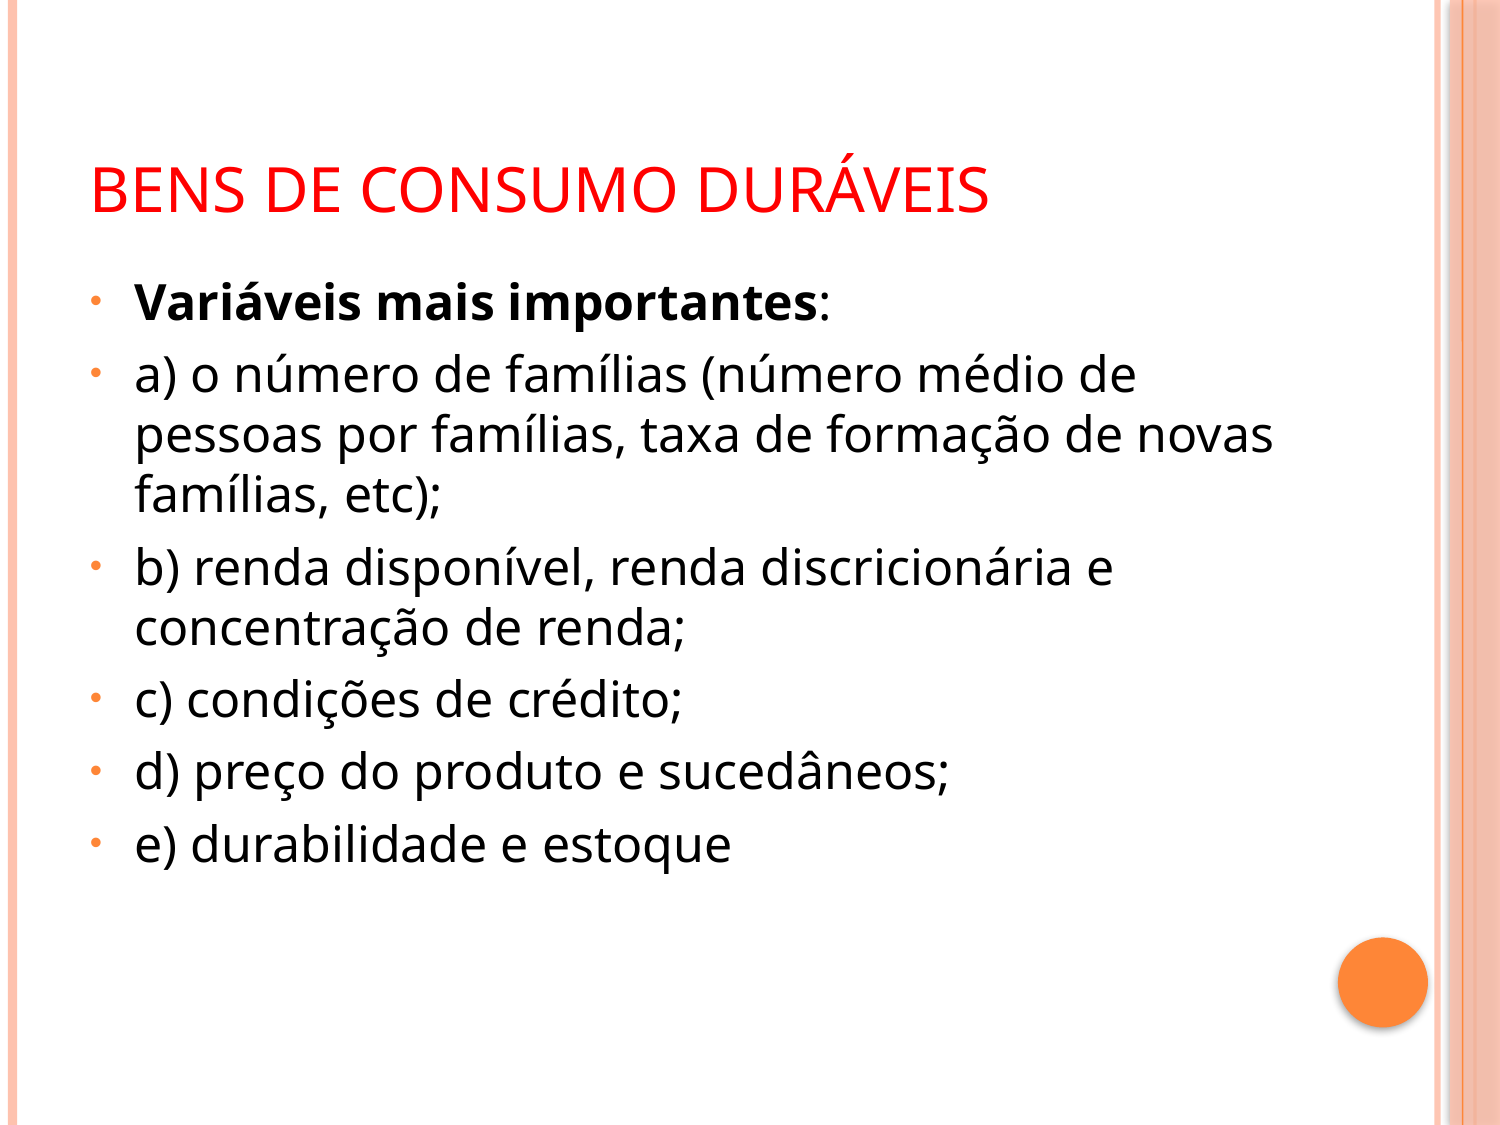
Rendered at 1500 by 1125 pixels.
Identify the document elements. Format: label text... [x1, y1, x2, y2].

title Bens de consumo duráveis [75, 45, 1300, 233]
list Variáveis mais importantes: a) o número de famílias (número médio de pessoas por famílias, taxa de formação de novas famílias, etc); b) renda disponível, renda discricionária e concentração de renda; c) condições de crédito; d) preço do produto e sucedâneos; e) durabilidade e estoque [75, 262, 1300, 1062]
